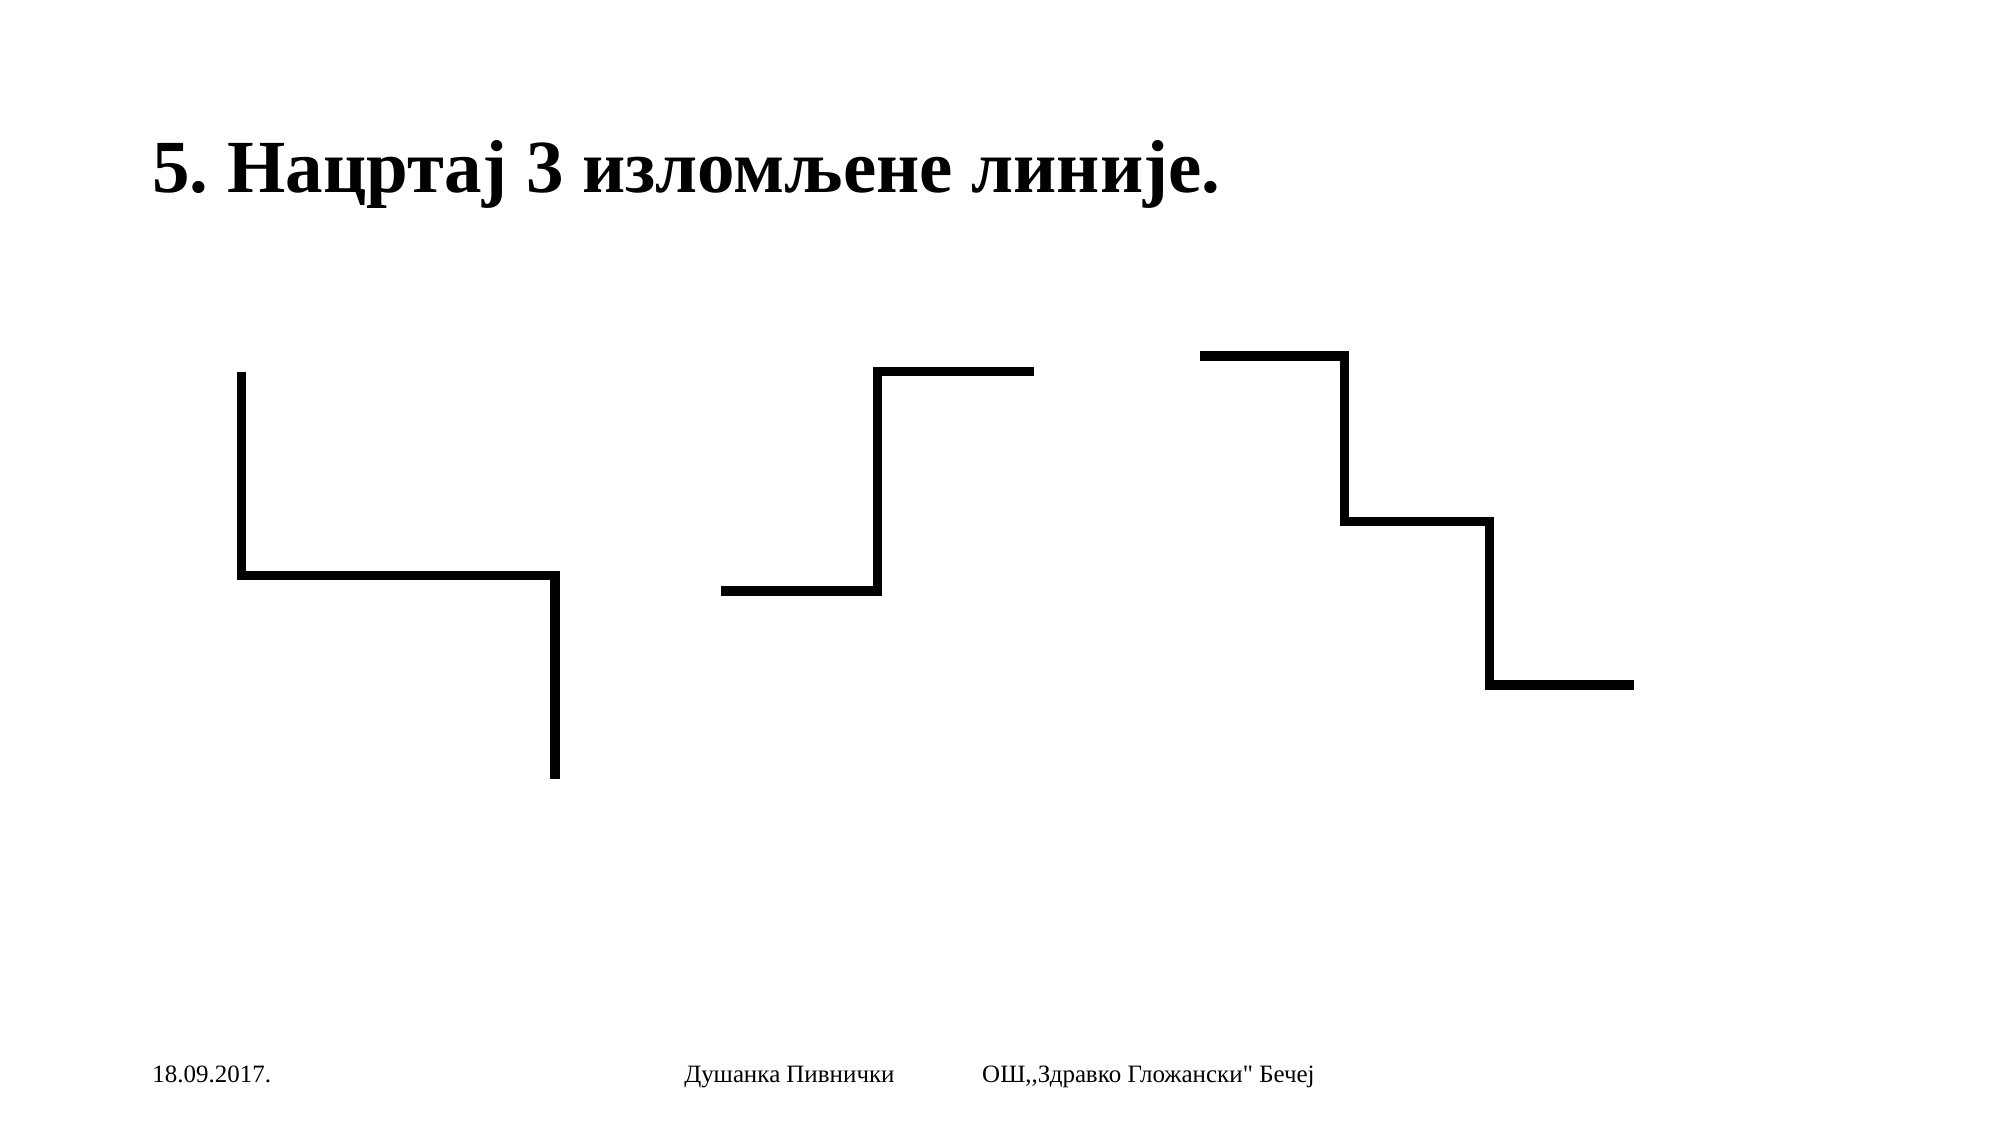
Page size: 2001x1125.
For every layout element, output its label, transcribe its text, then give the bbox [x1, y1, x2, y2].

title 5. Нацртај 3 изломљене линије. [137, 59, 1863, 278]
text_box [1199, 355, 1489, 522]
footer Душанка Пивнички ОШ,,Здравко Гложански" Бечеј [662, 1042, 1338, 1103]
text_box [720, 371, 1035, 591]
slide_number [137, 1042, 588, 1103]
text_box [1344, 521, 1635, 686]
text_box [194, 418, 603, 733]
